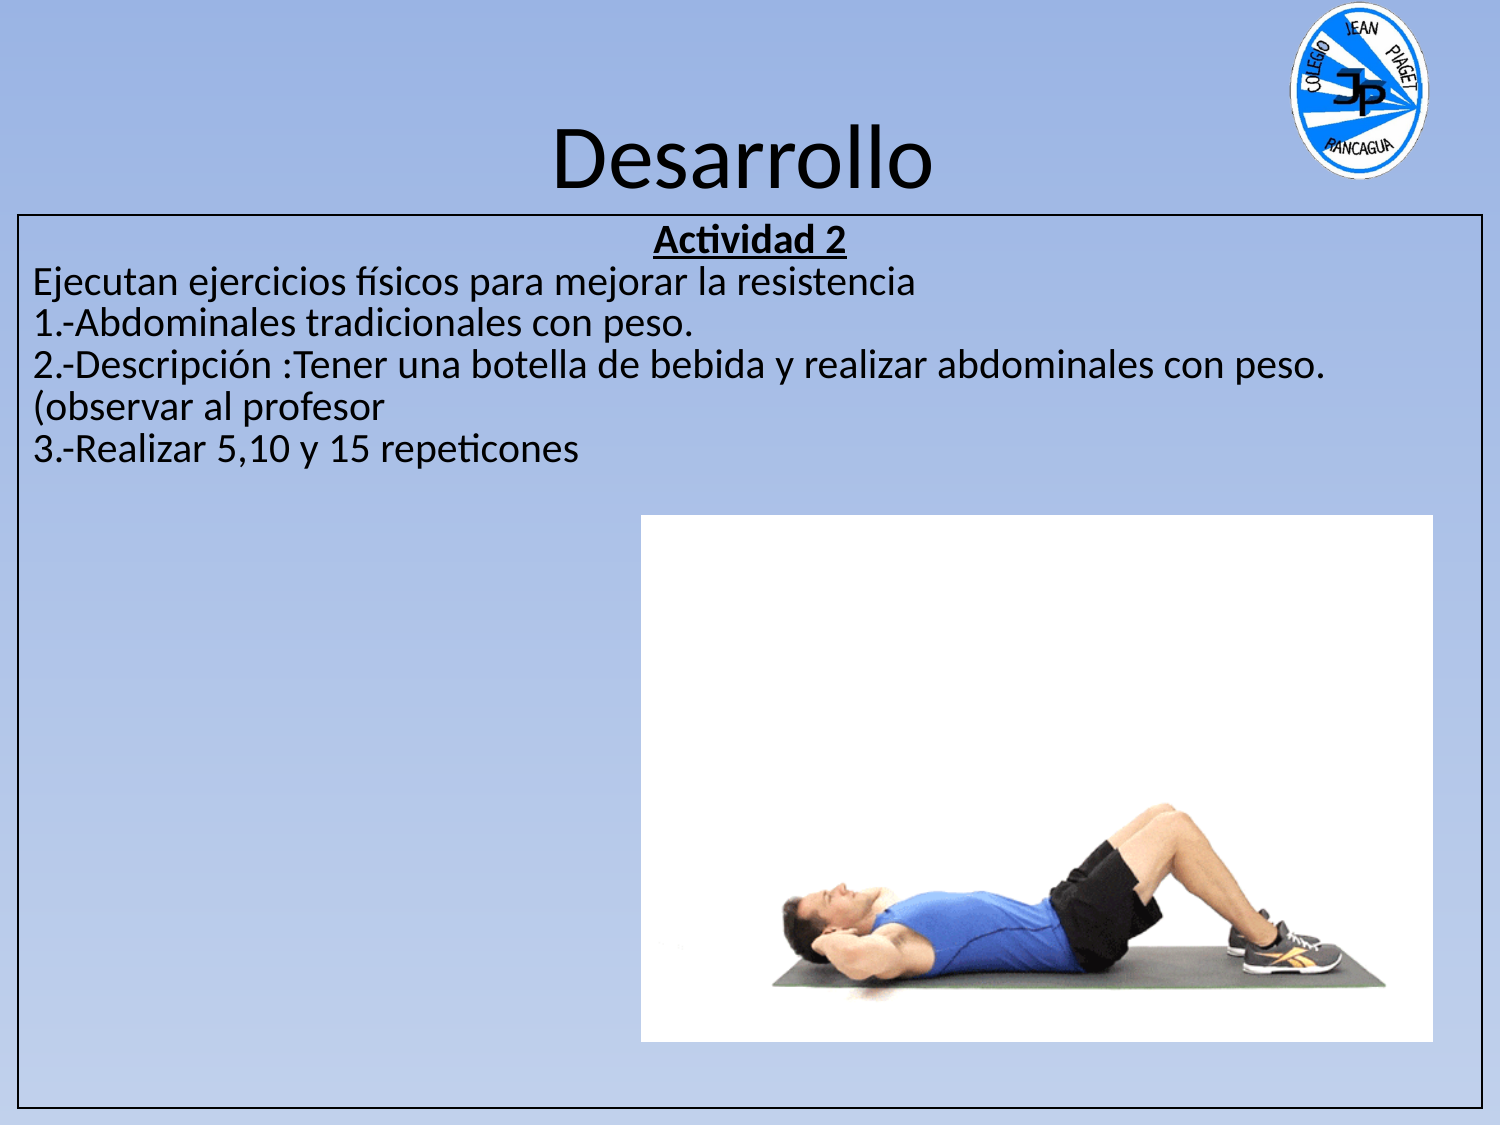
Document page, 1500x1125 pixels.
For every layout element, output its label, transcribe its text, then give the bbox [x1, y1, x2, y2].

picture [1257, 0, 1469, 183]
title Desarrollo [75, 42, 1433, 214]
table_header Actividad 2 Ejecutan ejercicios físicos para mejorar la resistencia 1.-Abdominales tradicionales con peso. 2.-Descripción :Tener una botella de bebida y realizar abdominales con peso.(observar al profesor 3.-Realizar 5,10 y 15 repeticones [19, 216, 1481, 1107]
picture [641, 514, 1434, 1042]
